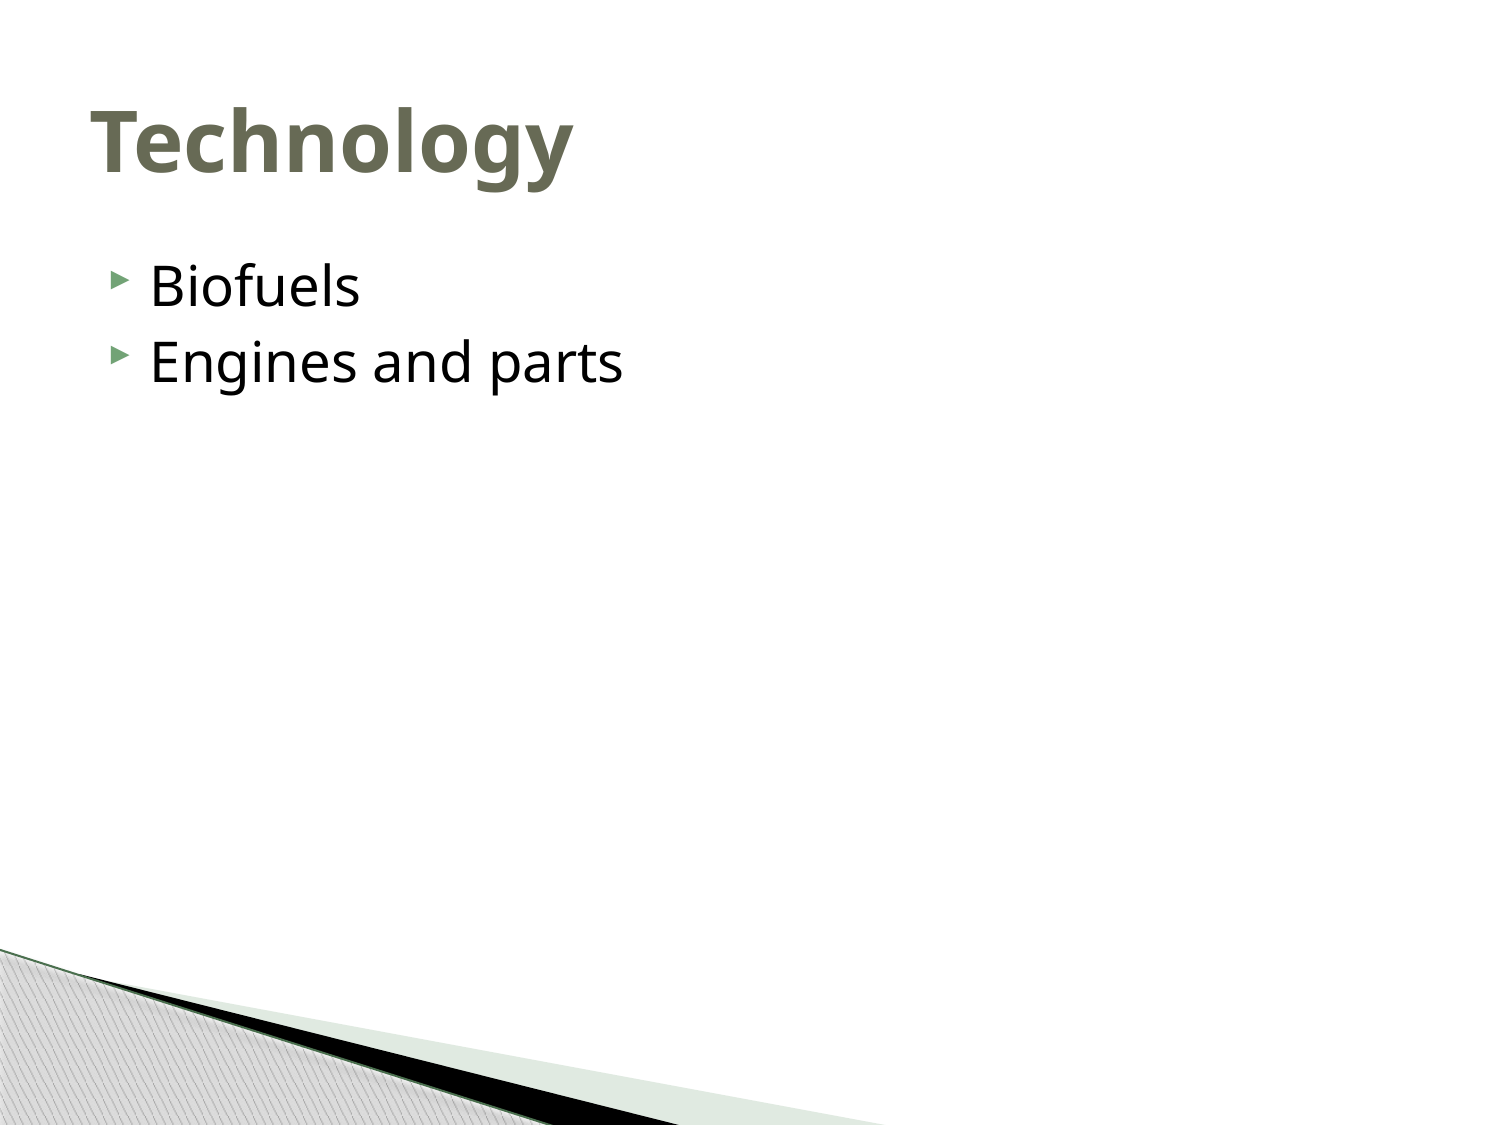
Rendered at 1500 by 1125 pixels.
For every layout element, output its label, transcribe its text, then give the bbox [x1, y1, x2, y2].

list Biofuels Engines and parts [75, 243, 1425, 986]
title Technology [75, 45, 1425, 233]
